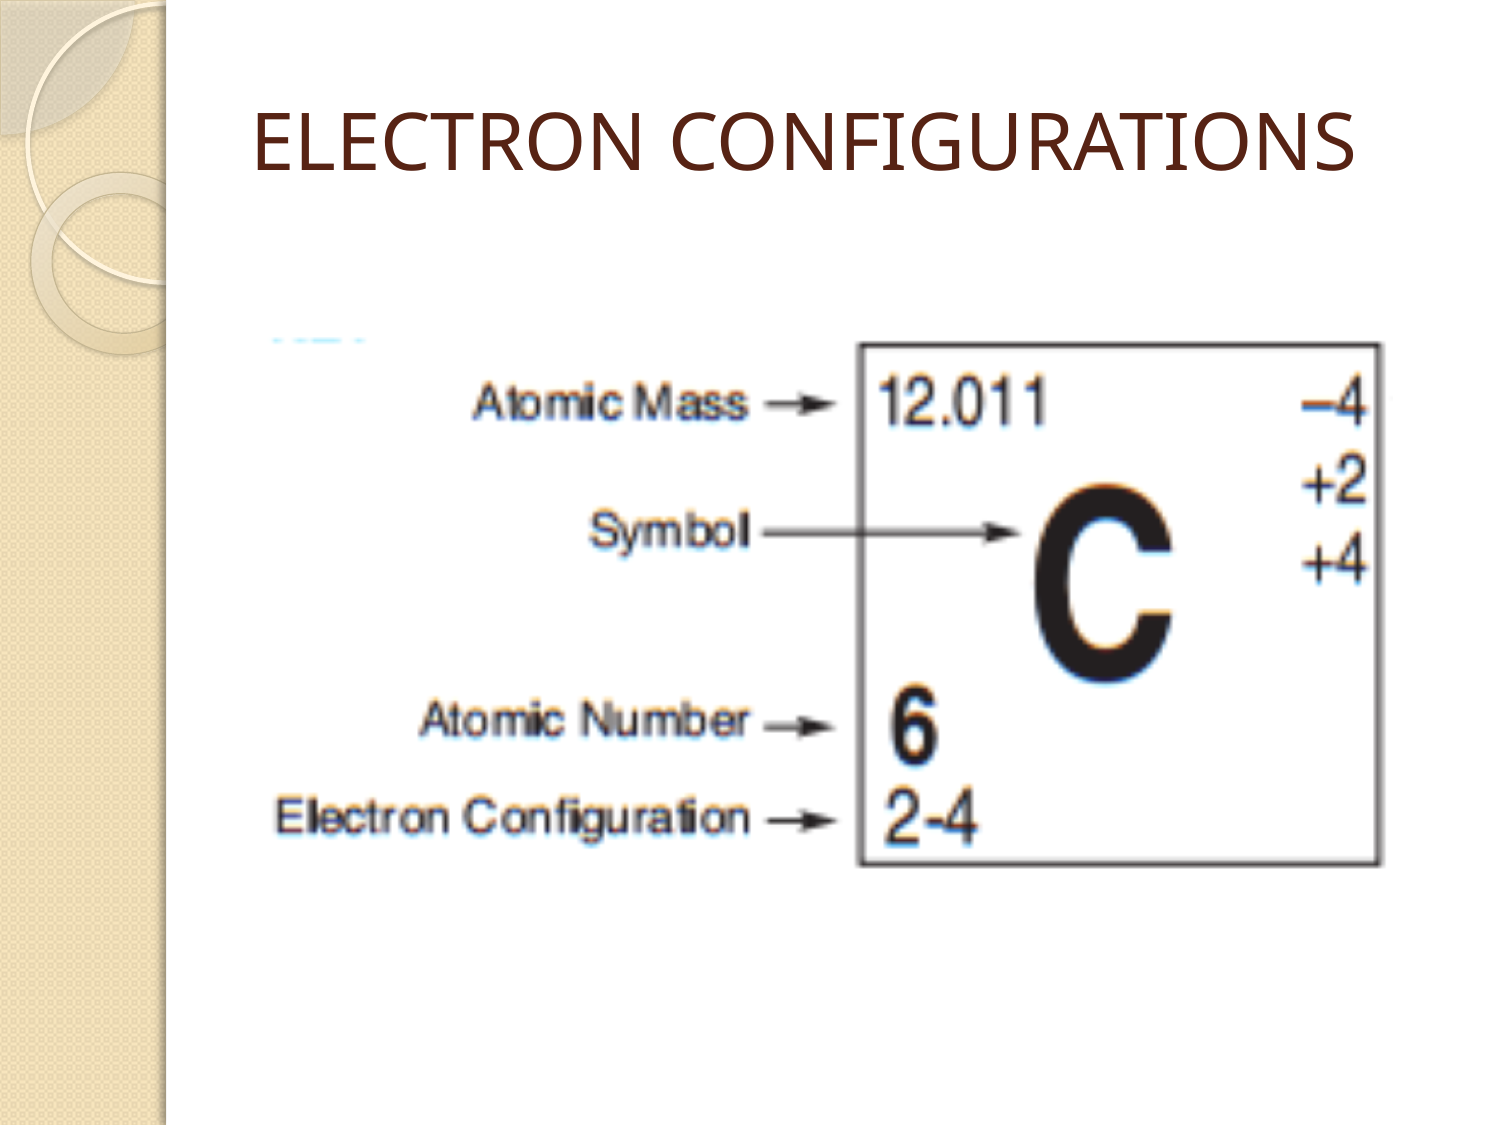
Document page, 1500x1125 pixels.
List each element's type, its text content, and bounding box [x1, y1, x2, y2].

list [543, 51, 1107, 1125]
title ELECTRON CONFIGURATIONS [235, 45, 1466, 233]
picture [1107, 340, 1392, 899]
picture [261, 340, 543, 899]
